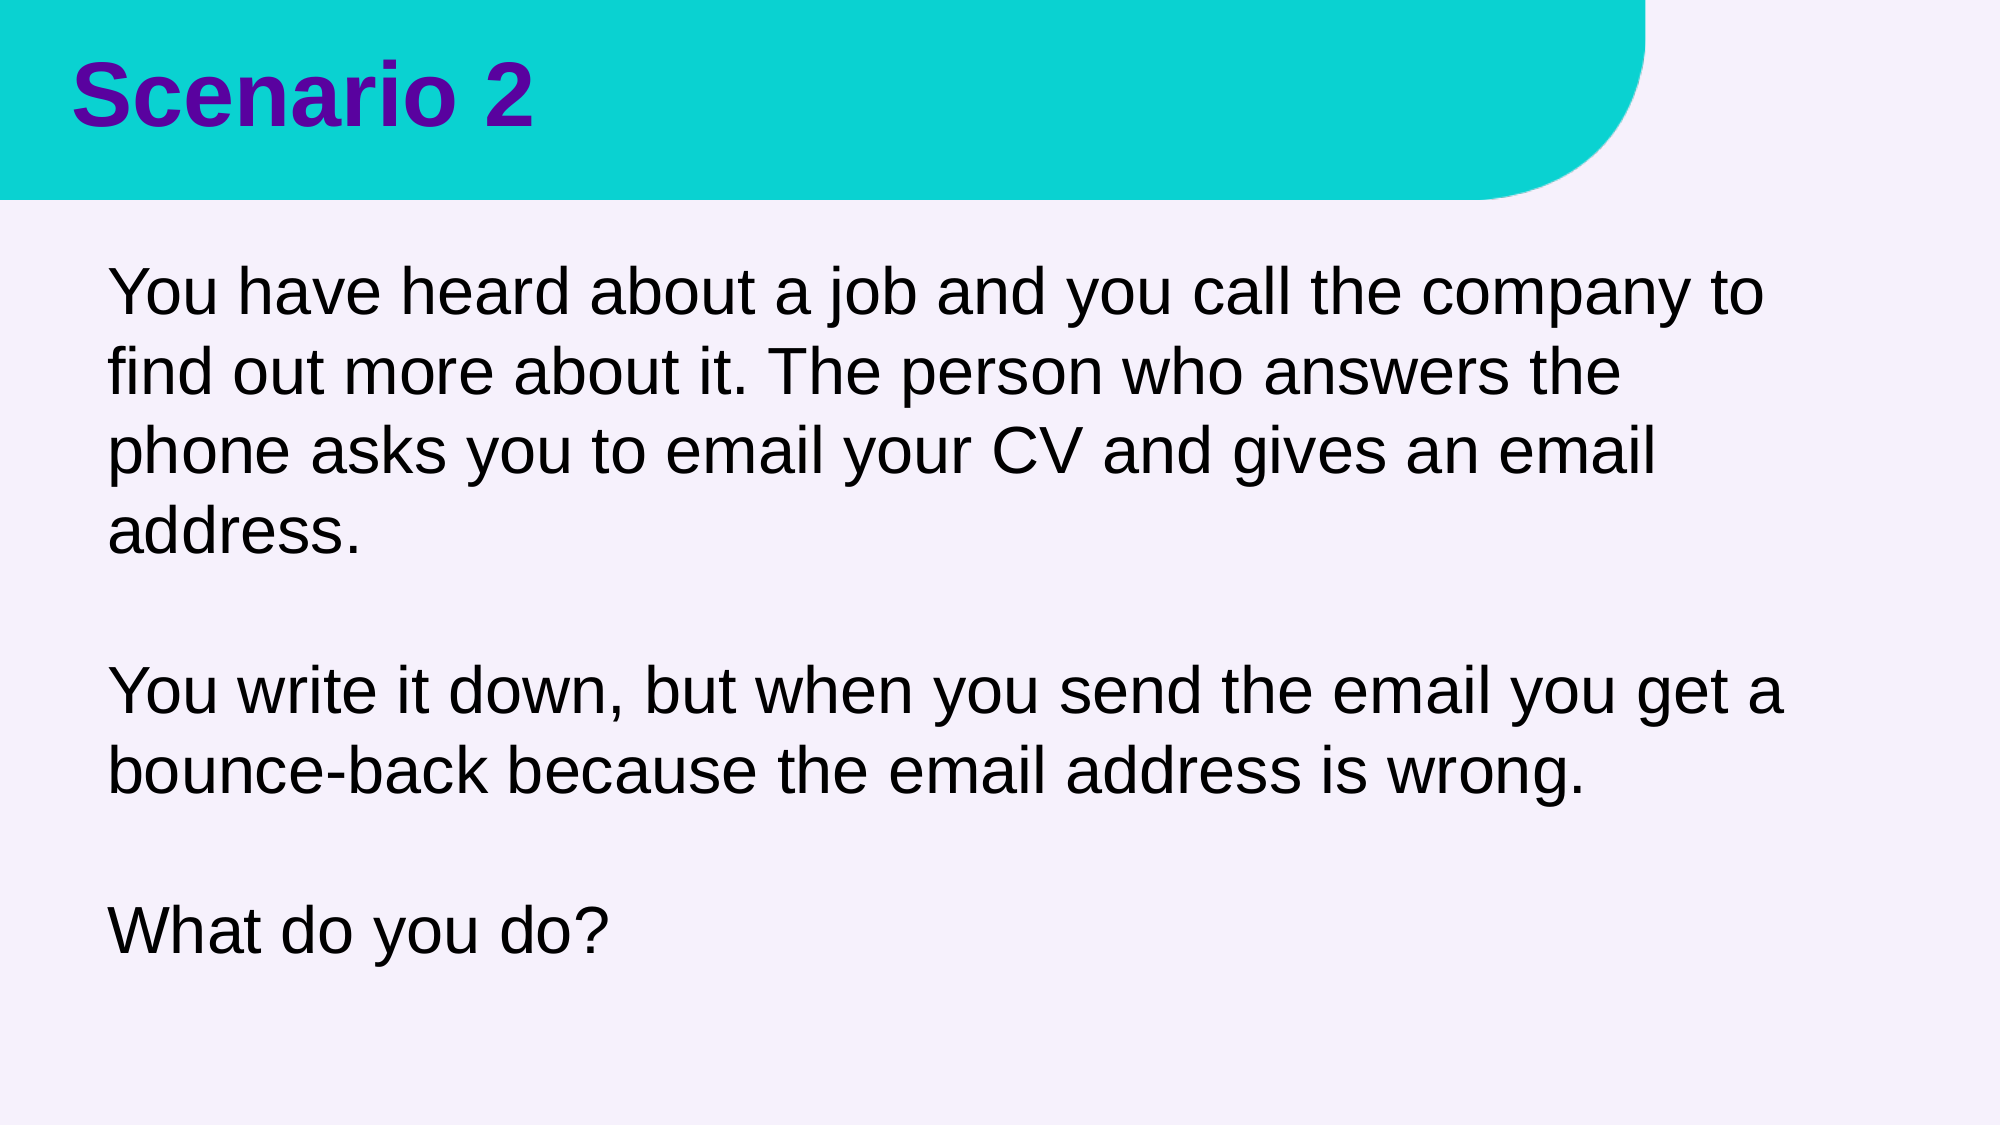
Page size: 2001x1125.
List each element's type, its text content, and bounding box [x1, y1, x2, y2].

title Scenario 2 [71, 47, 1897, 148]
text_box You have heard about a job and you call the company to find out more about it. The person who answers the phone asks you to email your CV and gives an email address. You write it down, but when you send the email you get a bounce-back because the email address is wrong. What do you do? [92, 240, 1805, 975]
